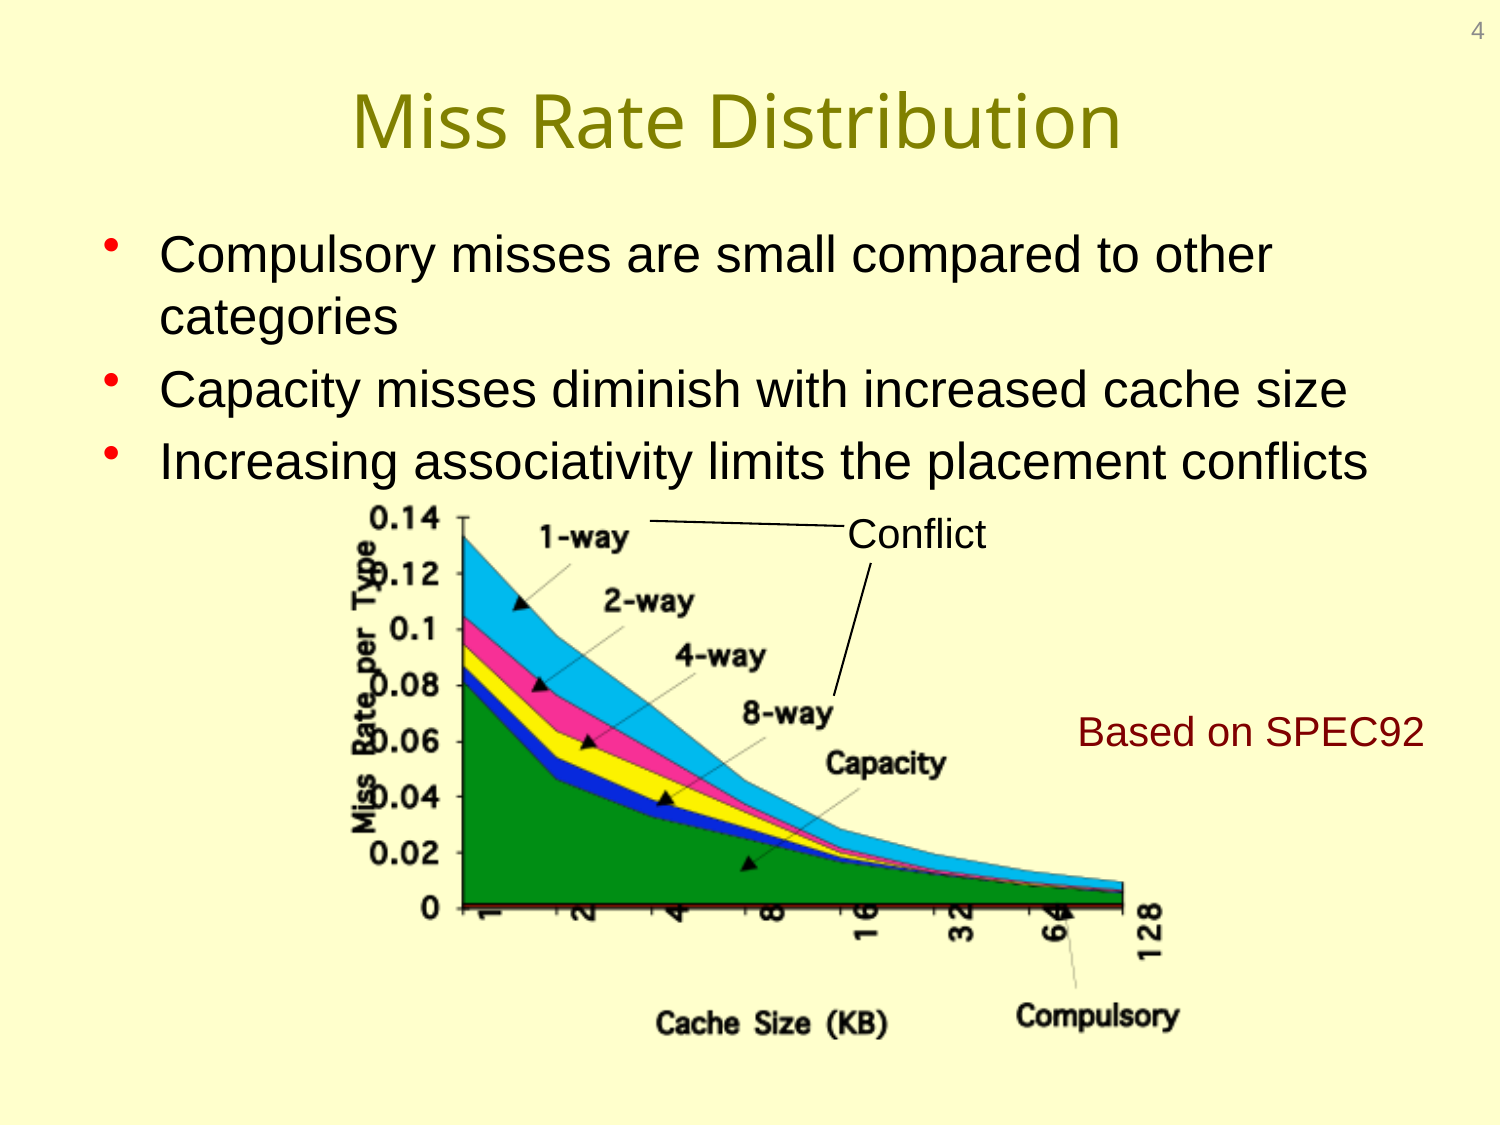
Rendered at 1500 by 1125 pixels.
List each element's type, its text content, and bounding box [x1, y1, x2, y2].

title Miss Rate Distribution [87, 24, 1388, 212]
text_box Based on SPEC92 [1391, 697, 1488, 763]
slide_number 4 [1149, 0, 1500, 60]
list Compulsory misses are small compared to other categories Capacity misses diminish with increased cache size Increasing associativity limits the placement conflicts [87, 212, 1388, 449]
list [87, 449, 1388, 1076]
